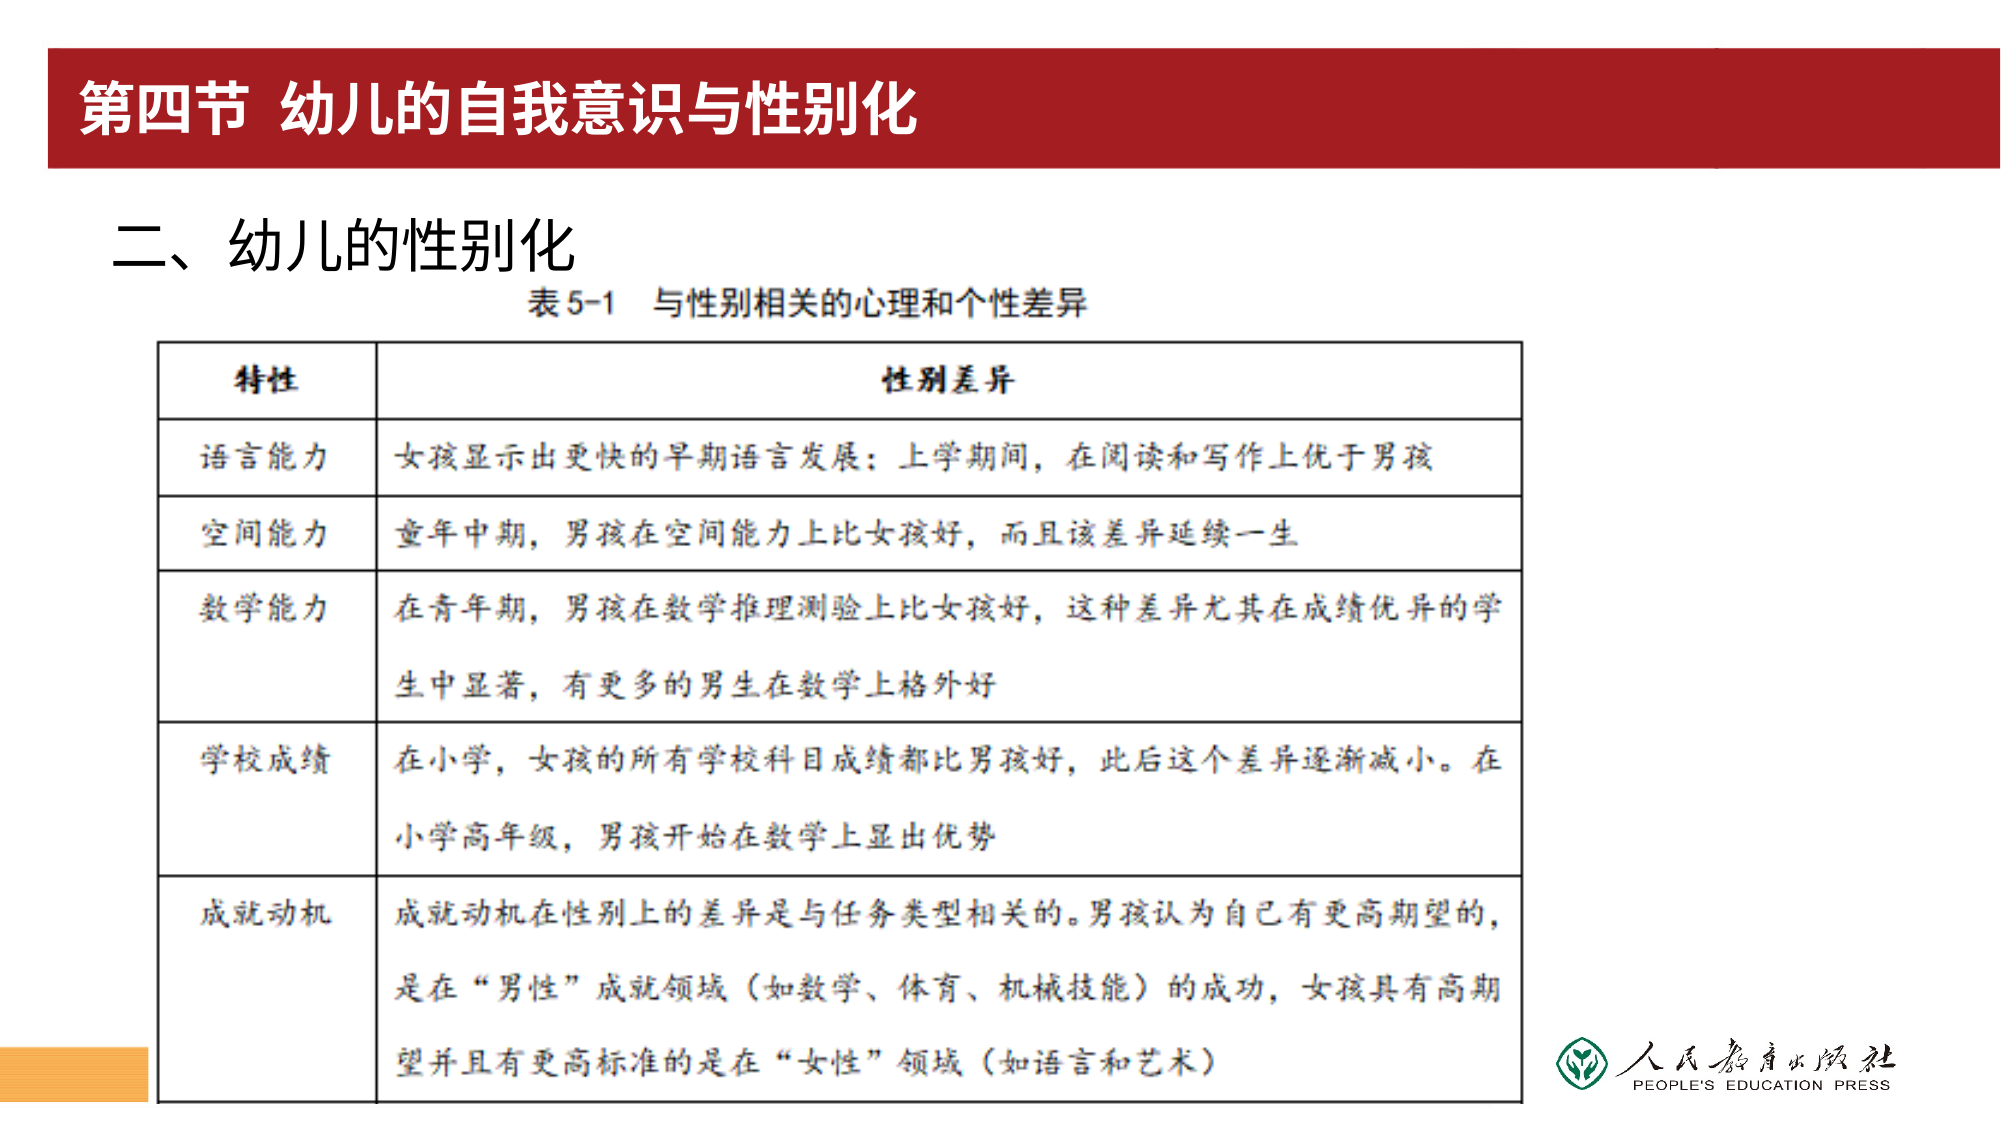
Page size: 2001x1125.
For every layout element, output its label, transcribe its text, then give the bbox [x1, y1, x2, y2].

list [148, 272, 1531, 1104]
title 第四节 幼儿的自我意识与性别化 [62, 57, 1788, 167]
picture [0, 0, 2001, 1125]
list 二、幼儿的性别化 [95, 209, 1794, 338]
